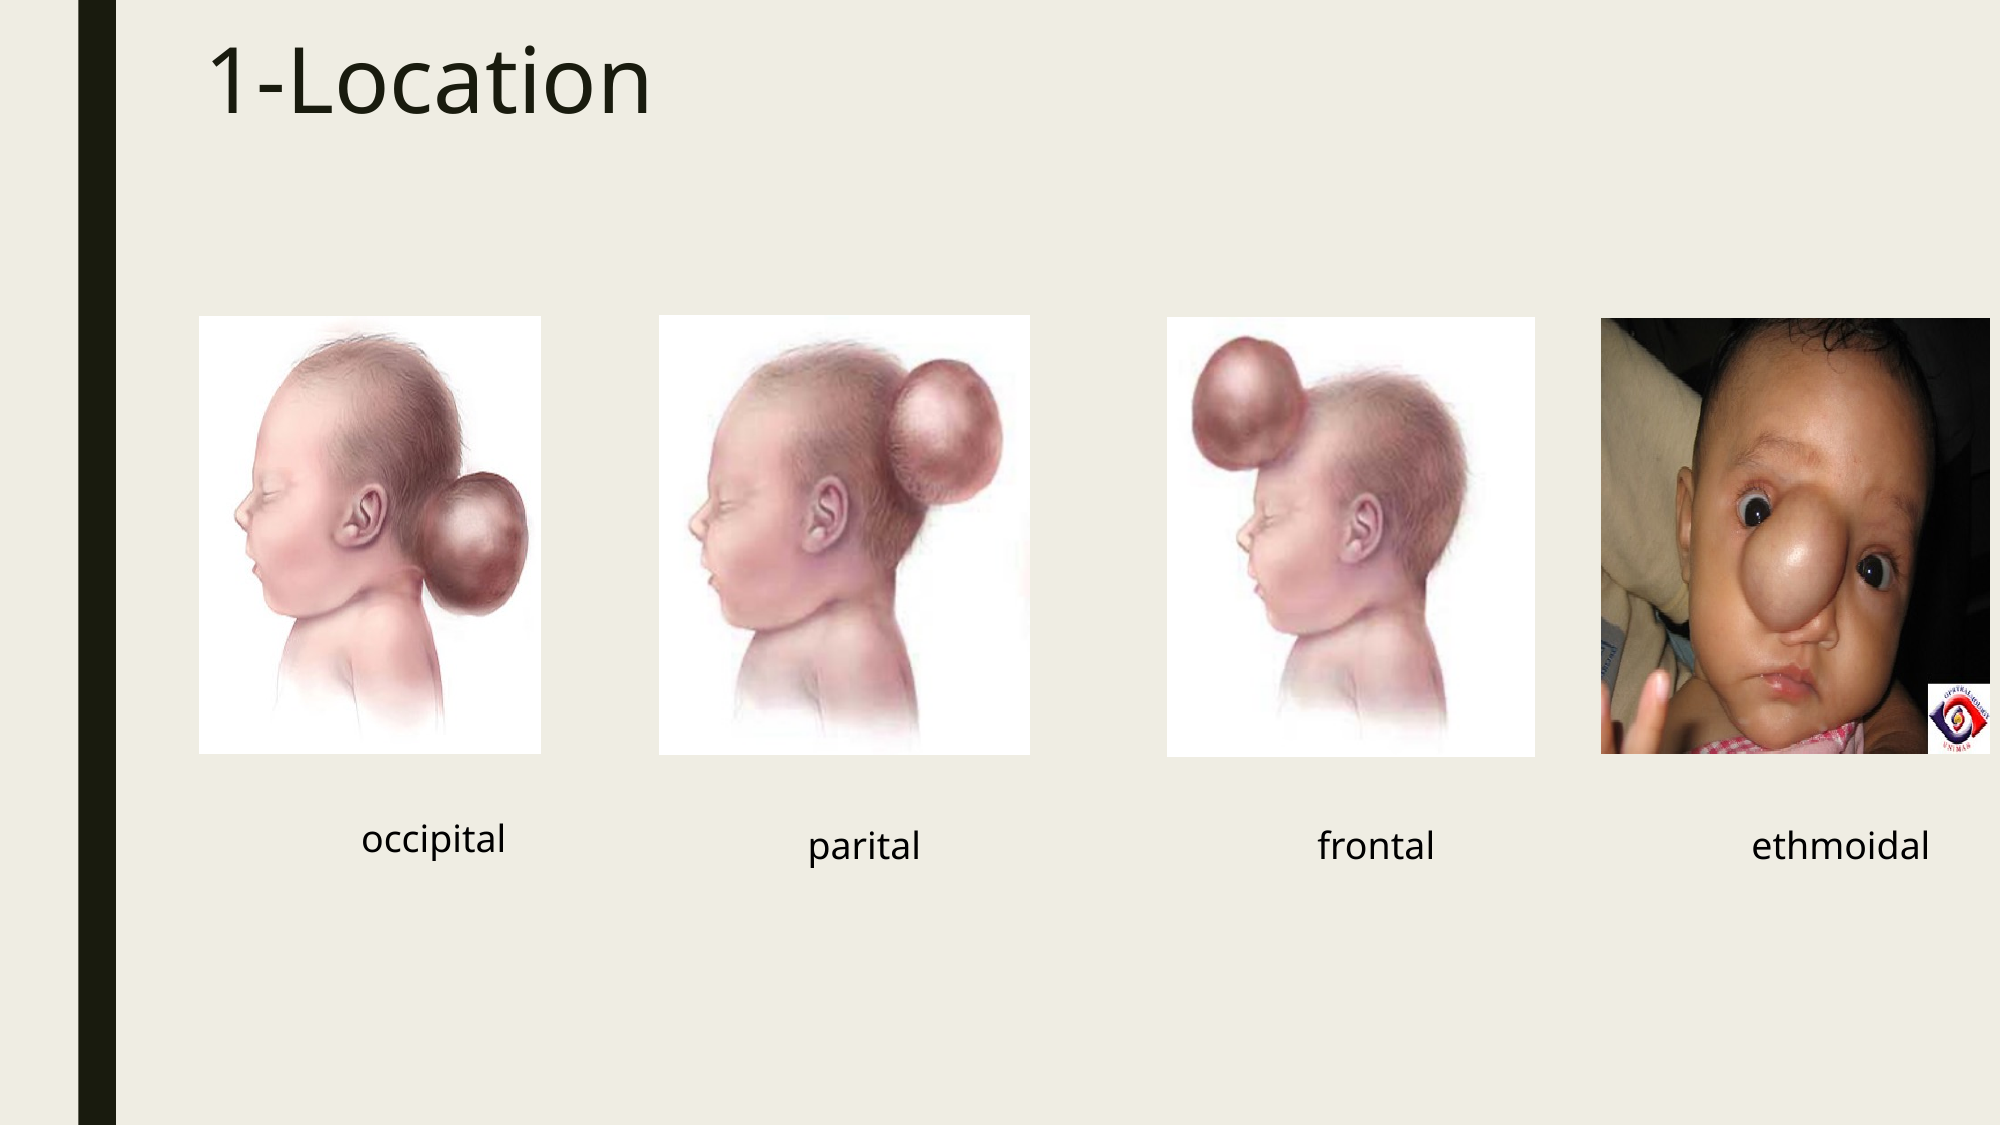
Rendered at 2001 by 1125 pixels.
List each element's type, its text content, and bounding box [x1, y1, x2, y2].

text_box occipital [208, 807, 659, 913]
picture [1167, 316, 1536, 757]
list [198, 315, 541, 754]
title 1-Location [189, 27, 1765, 271]
picture [658, 315, 1030, 755]
text_box parital [639, 814, 1090, 920]
text_box ethmoidal [1616, 814, 2000, 920]
text_box frontal [1151, 814, 1602, 920]
picture [1601, 317, 1990, 755]
